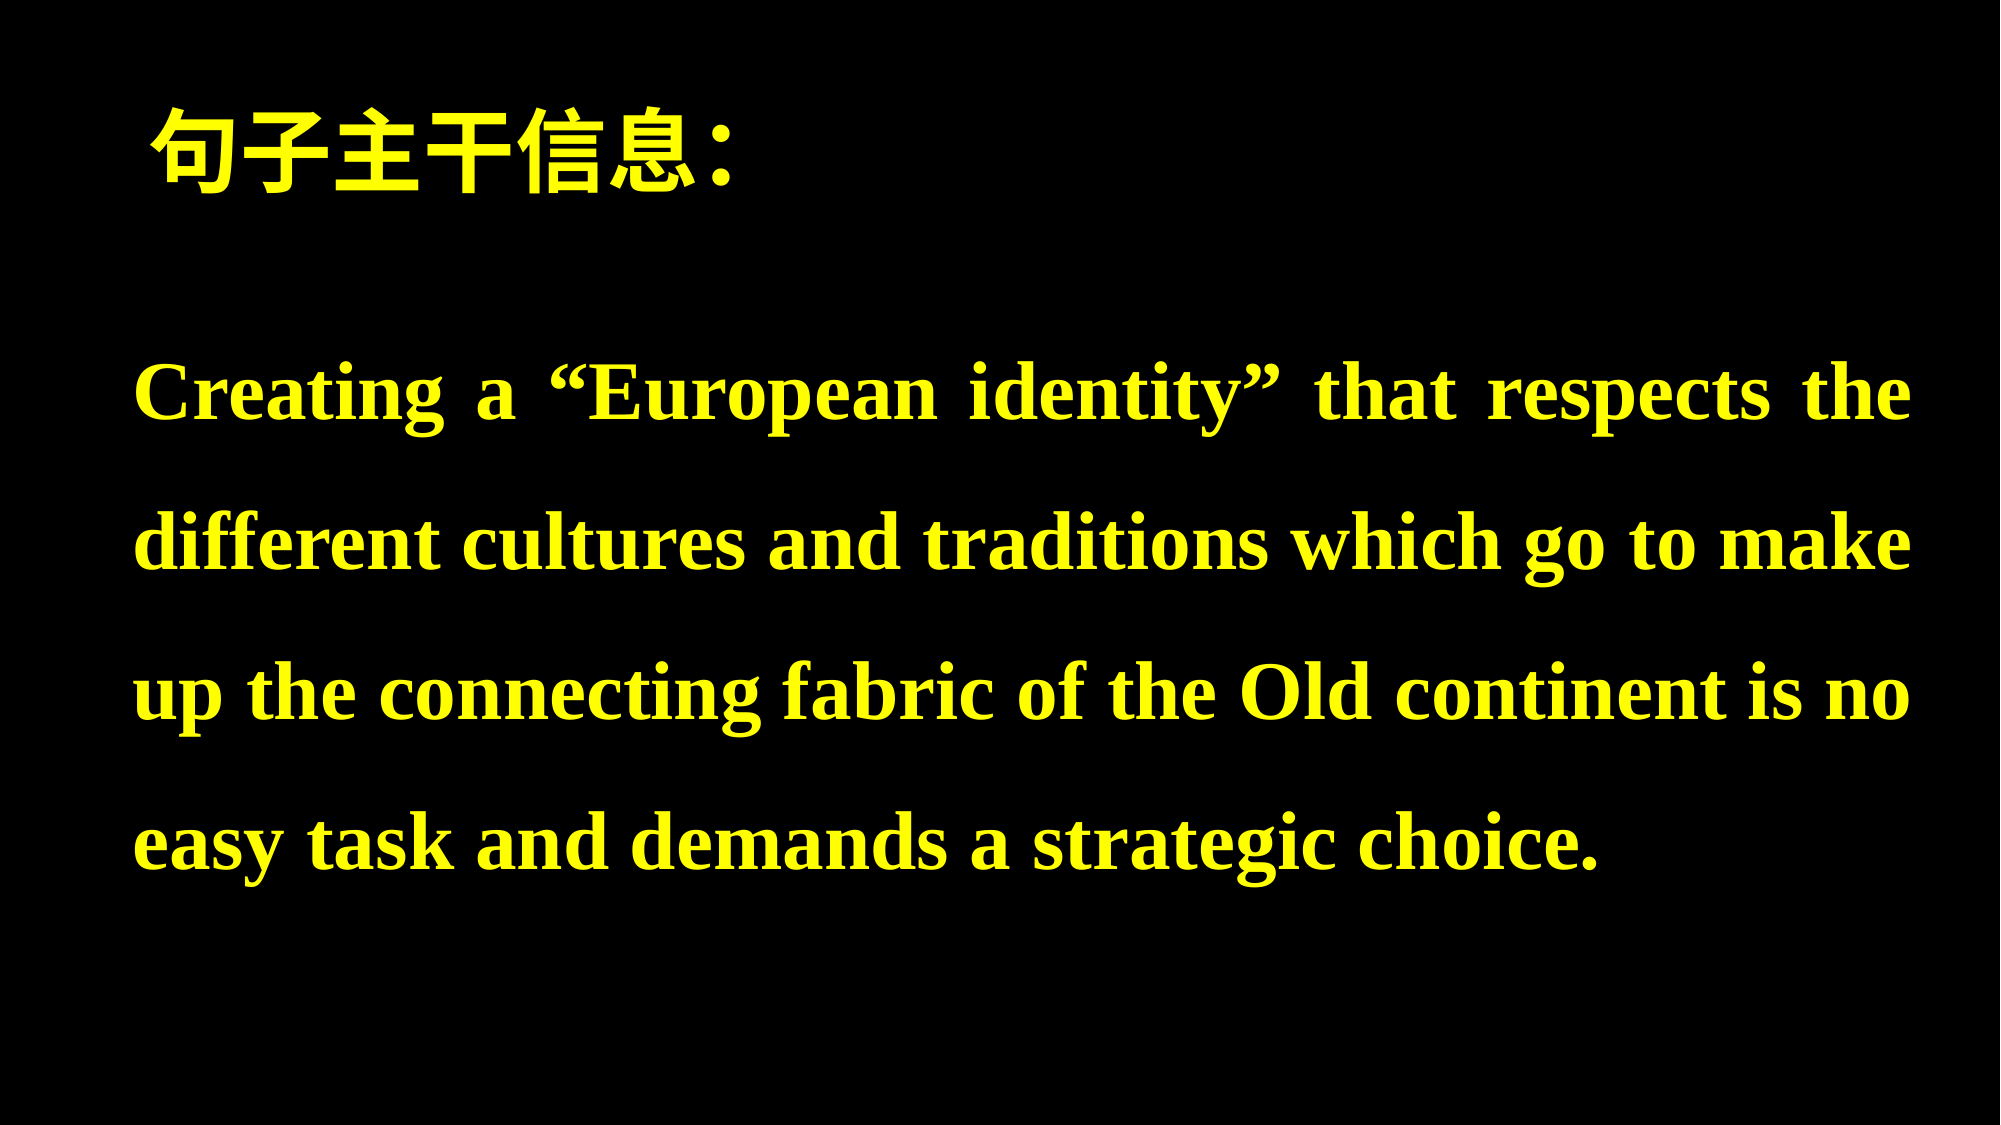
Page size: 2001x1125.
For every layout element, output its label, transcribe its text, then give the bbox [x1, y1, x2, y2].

text_box Creating a “European identity” that respects the different cultures and traditions which go to make up the connecting fabric of the Old continent is no easy task and demands a strategic choice. [117, 278, 1930, 1047]
title 句子主干信息： [133, 78, 1867, 233]
